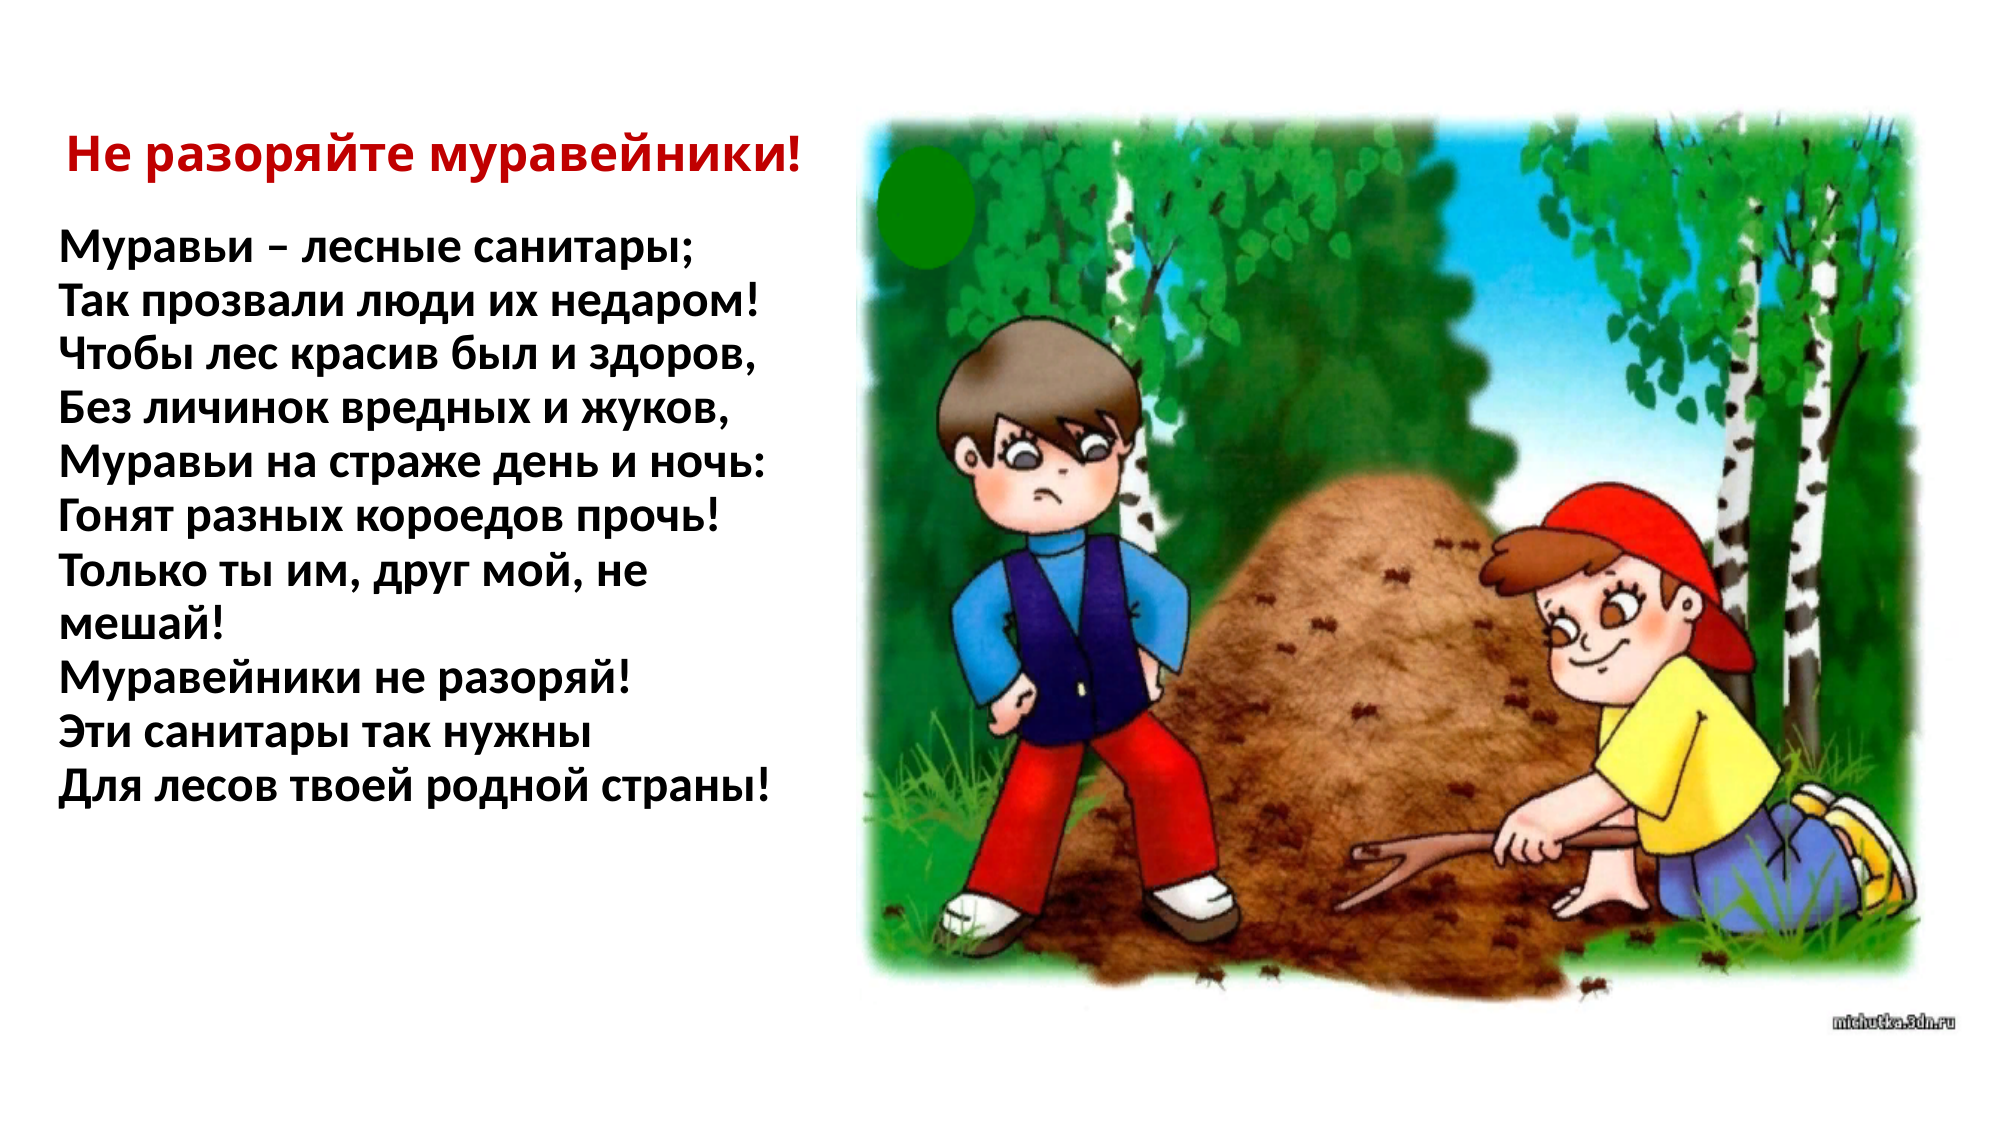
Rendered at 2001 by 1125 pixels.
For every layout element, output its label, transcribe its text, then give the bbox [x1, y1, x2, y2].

title Не разоряйте муравейники! [50, 88, 850, 190]
list Муравьи – лесные санитары; Так прозвали люди их недаром! Чтобы лес красив был и здоров, Без личинок вредных и жуков, Муравьи на страже день и ночь: Гонят разных короедов прочь! Только ты им, друг мой, не мешай! Муравейники не разоряй! Эти санитары так нужны Для лесов твоей родной страны! [43, 211, 843, 1079]
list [856, 104, 2000, 1079]
